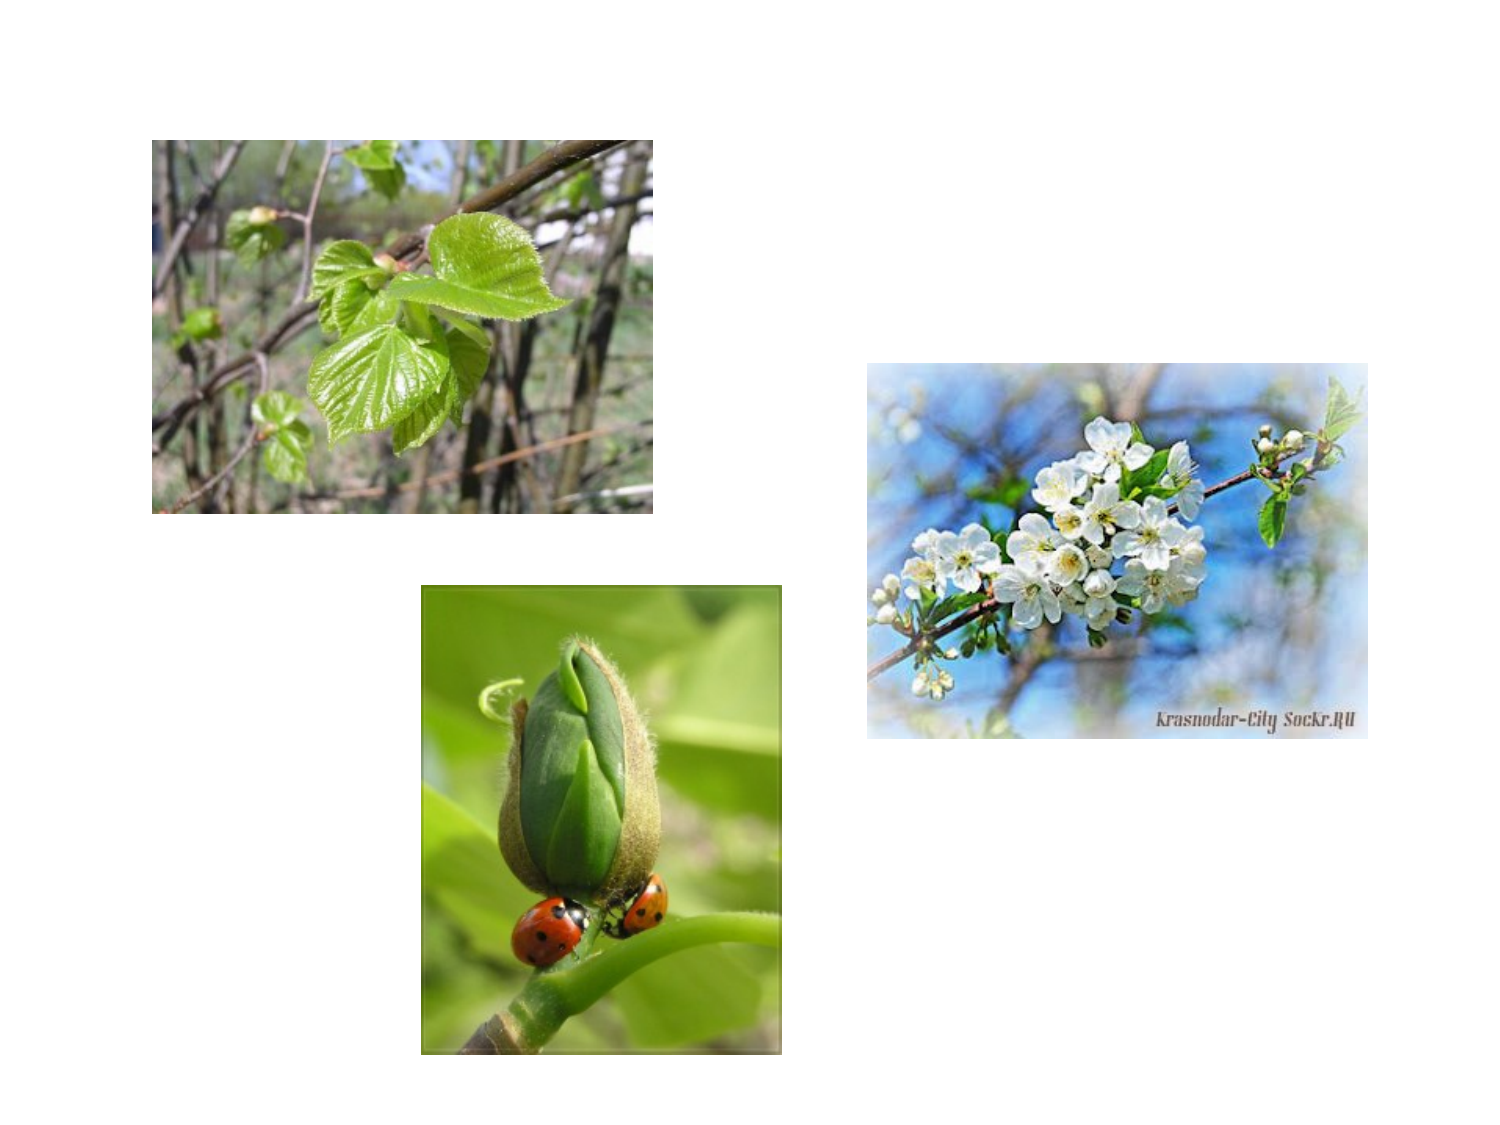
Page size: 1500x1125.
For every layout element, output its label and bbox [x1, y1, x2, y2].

picture [152, 140, 653, 515]
picture [421, 585, 782, 1055]
picture [866, 362, 1368, 739]
